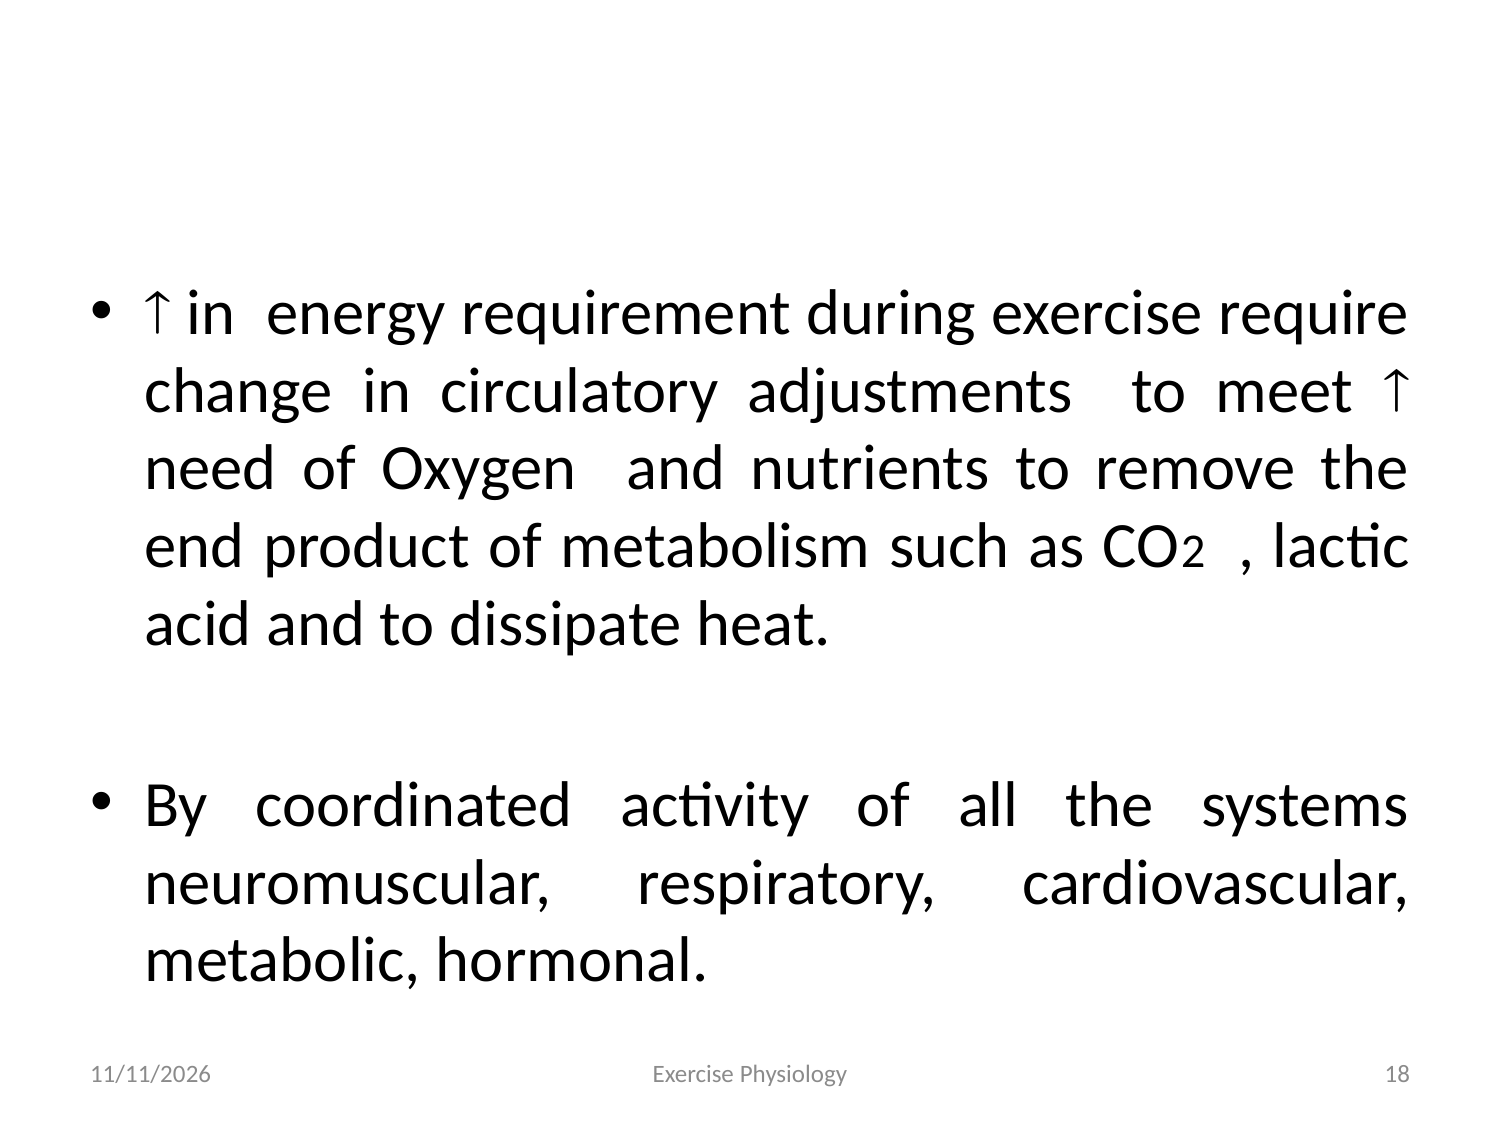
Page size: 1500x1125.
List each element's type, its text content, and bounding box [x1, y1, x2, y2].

footer Exercise Physiology [512, 1042, 988, 1103]
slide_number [75, 1042, 425, 1103]
list  in energy requirement during exercise require change in circulatory adjustments to meet  need of Oxygen and nutrients to remove the end product of metabolism such as CO2 , lactic acid and to dissipate heat. By coordinated activity of all the systems neuromuscular, respiratory, cardiovascular, metabolic, hormonal. [75, 262, 1425, 1005]
slide_number 18 [1074, 1042, 1425, 1103]
